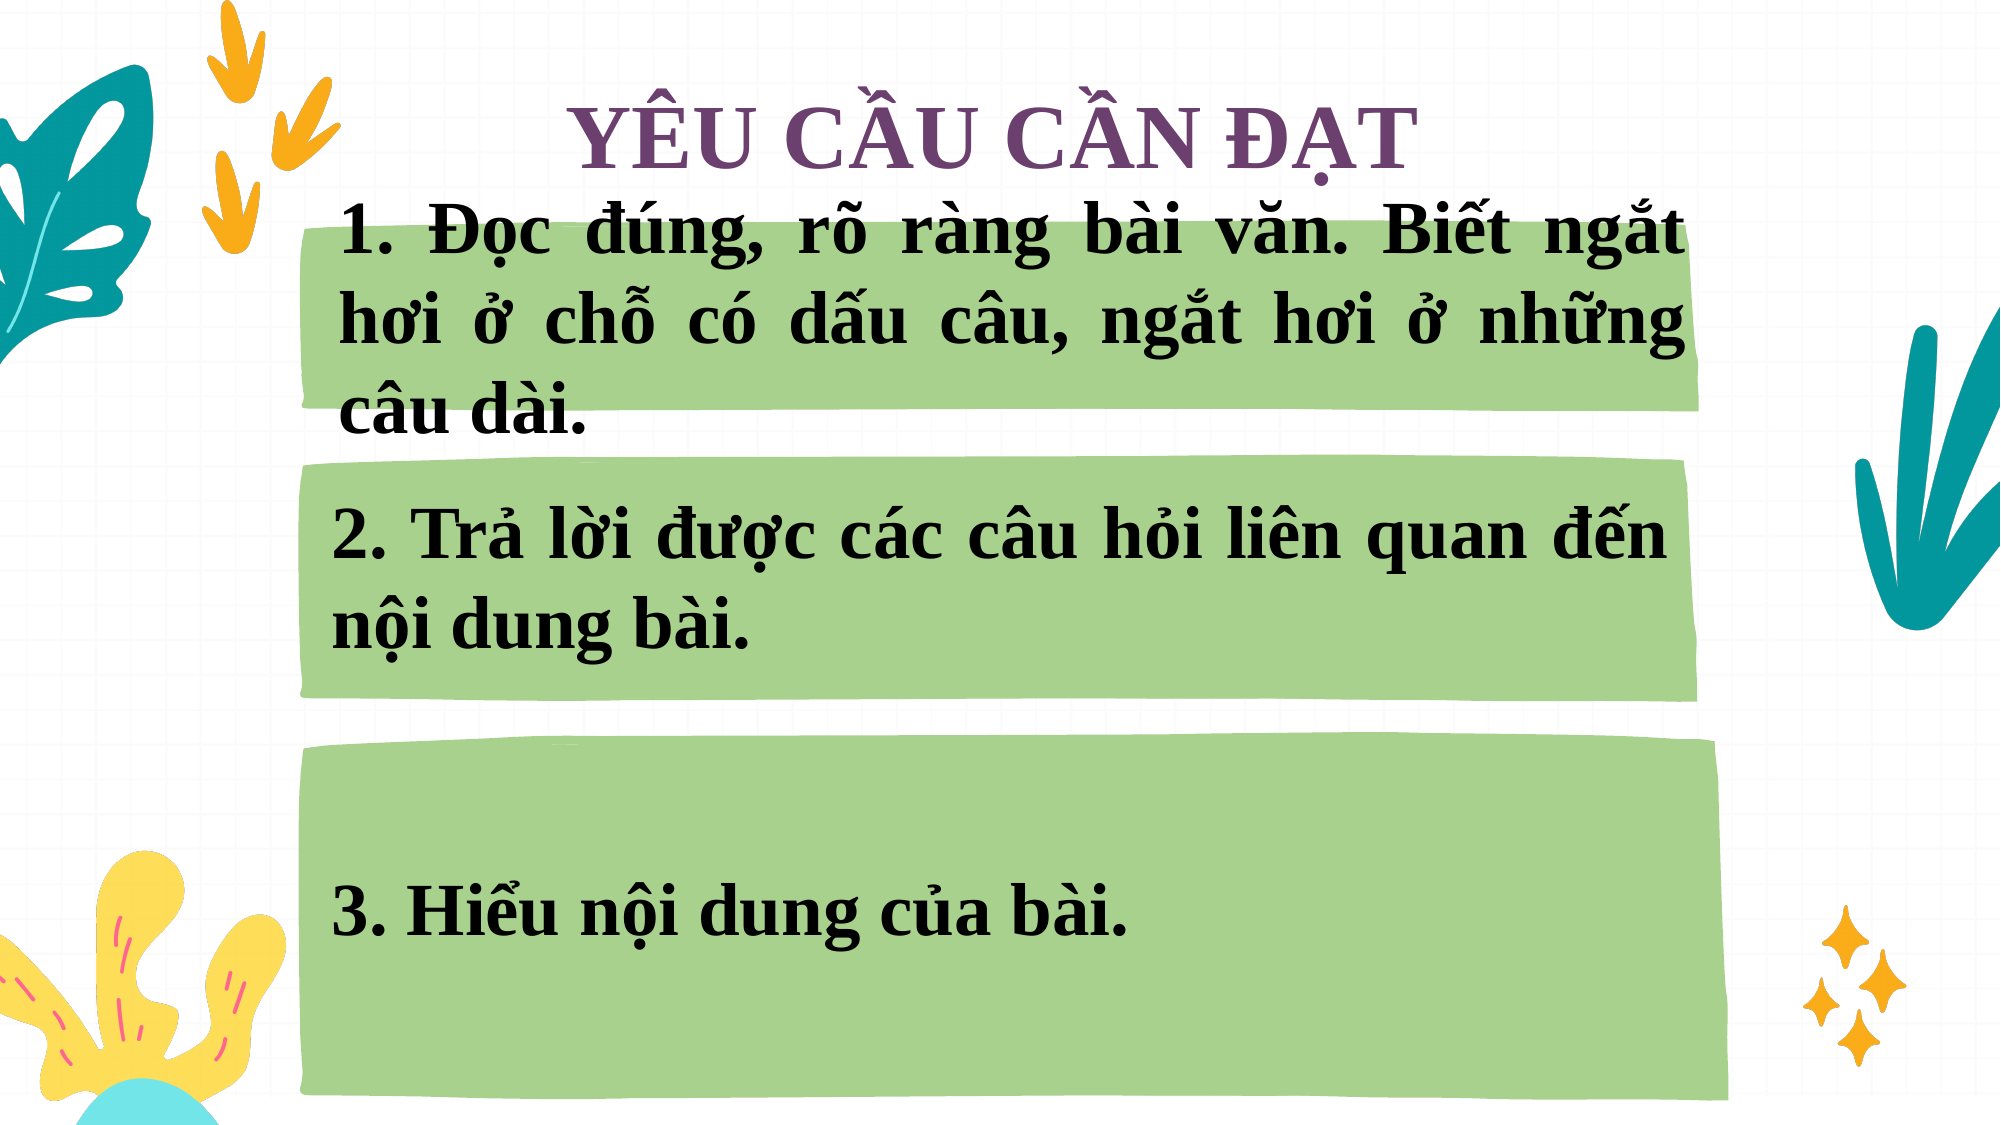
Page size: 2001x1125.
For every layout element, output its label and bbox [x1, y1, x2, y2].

picture [0, 0, 2000, 1125]
text_box [299, 176, 1699, 450]
text_box [298, 732, 1728, 1102]
text_box [298, 454, 1697, 703]
